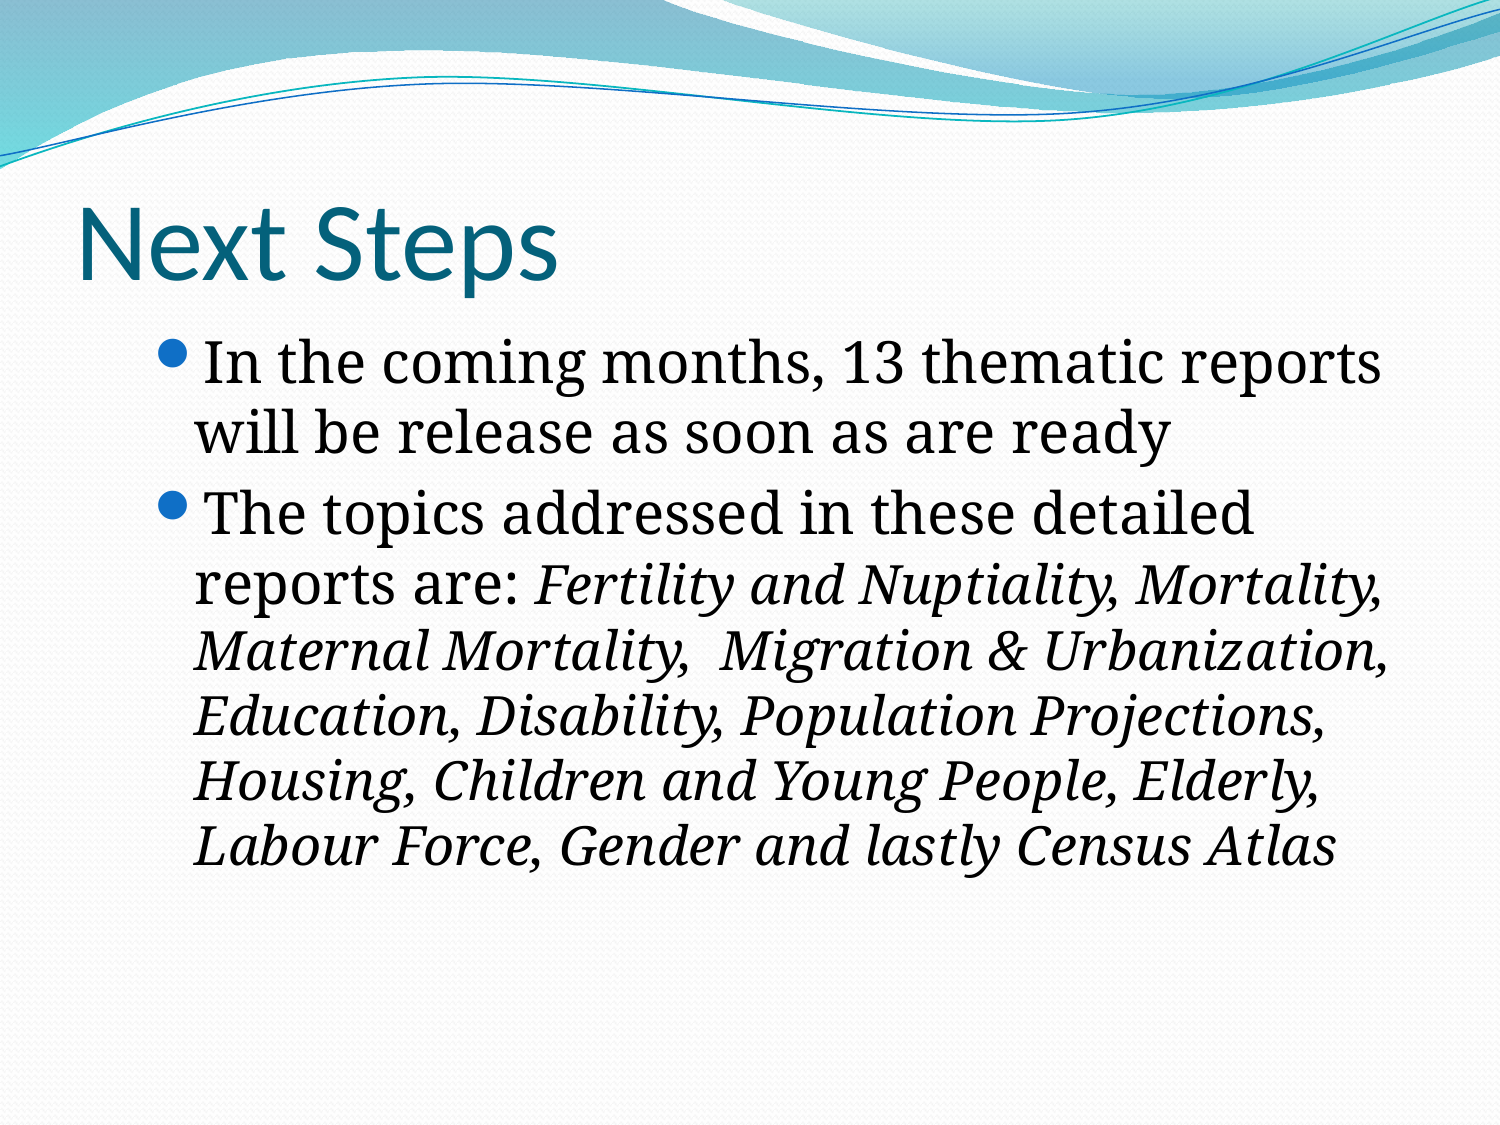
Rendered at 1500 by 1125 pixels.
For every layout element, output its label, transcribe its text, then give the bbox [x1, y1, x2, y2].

title Next Steps [75, 115, 1425, 303]
list In the coming months, 13 thematic reports will be release as soon as are ready The topics addressed in these detailed reports are: Fertility and Nuptiality, Mortality, Maternal Mortality, Migration & Urbanization, Education, Disability, Population Projections, Housing, Children and Young People, Elderly, Labour Force, Gender and lastly Census Atlas [75, 317, 1425, 1038]
